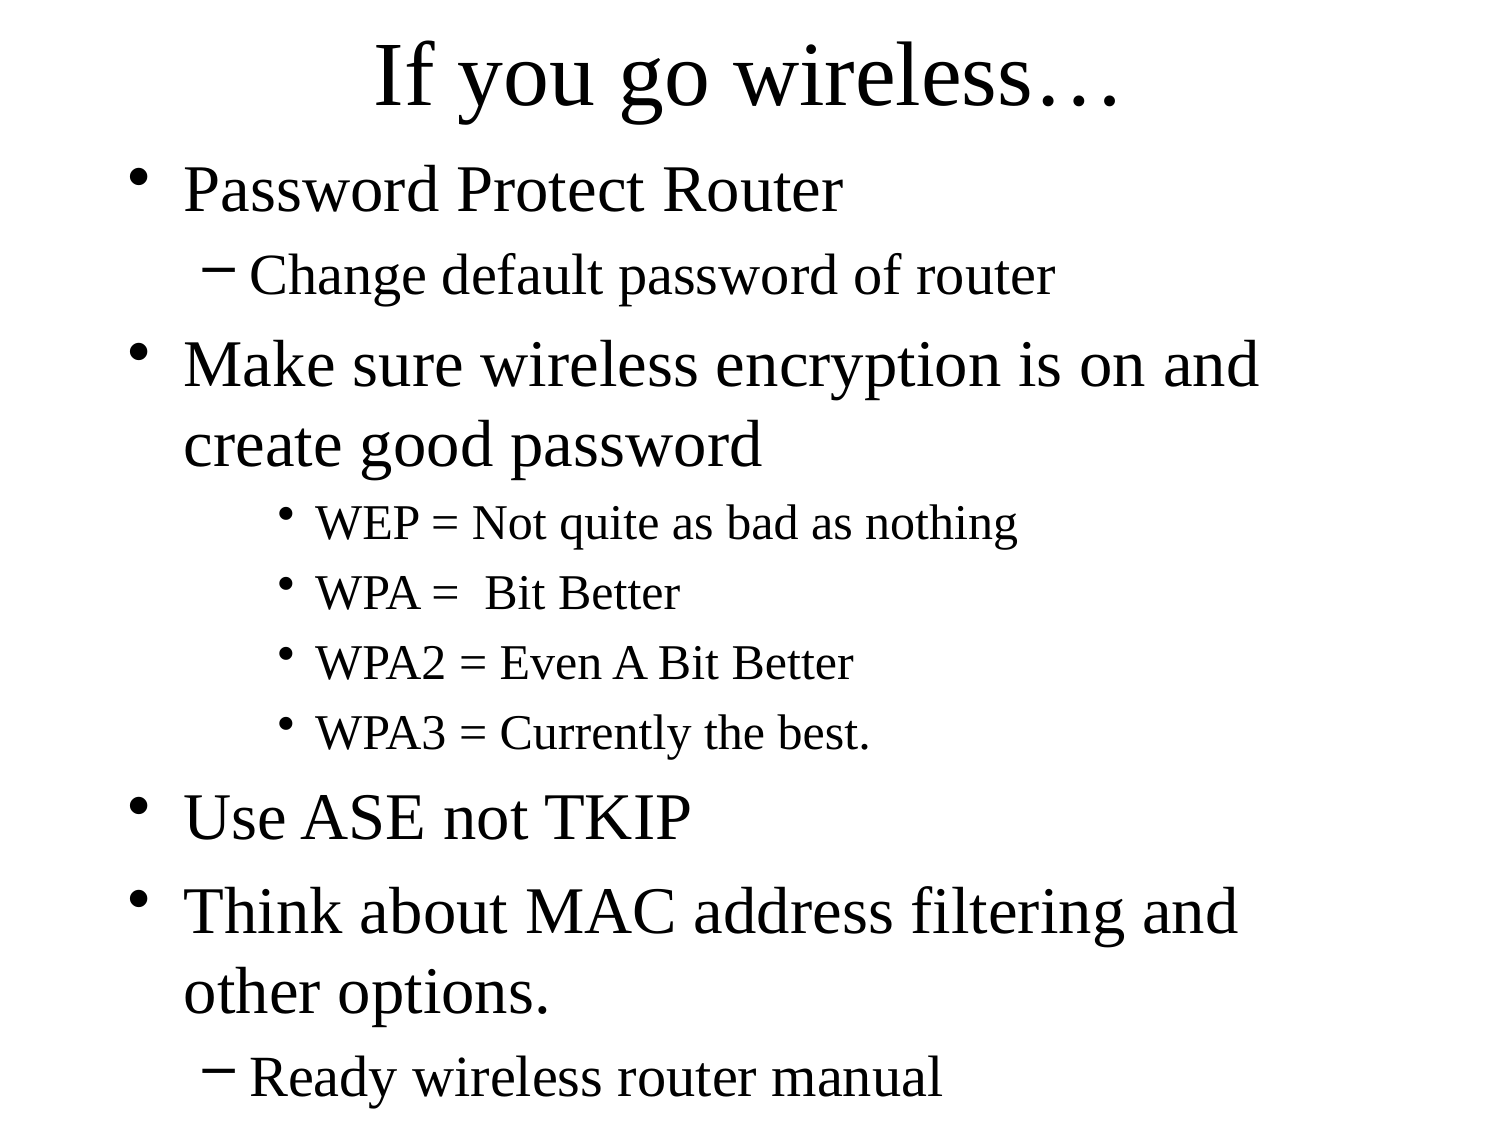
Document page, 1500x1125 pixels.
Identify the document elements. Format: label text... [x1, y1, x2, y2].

title If you go wireless… [112, 0, 1388, 137]
list Password Protect Router Change default password of router Make sure wireless encryption is on and create good password WEP = Not quite as bad as nothing WPA = Bit Better WPA2 = Even A Bit Better WPA3 = Currently the best. Use ASE not TKIP Think about MAC address filtering and other options. Ready wireless router manual [112, 137, 1388, 1100]
